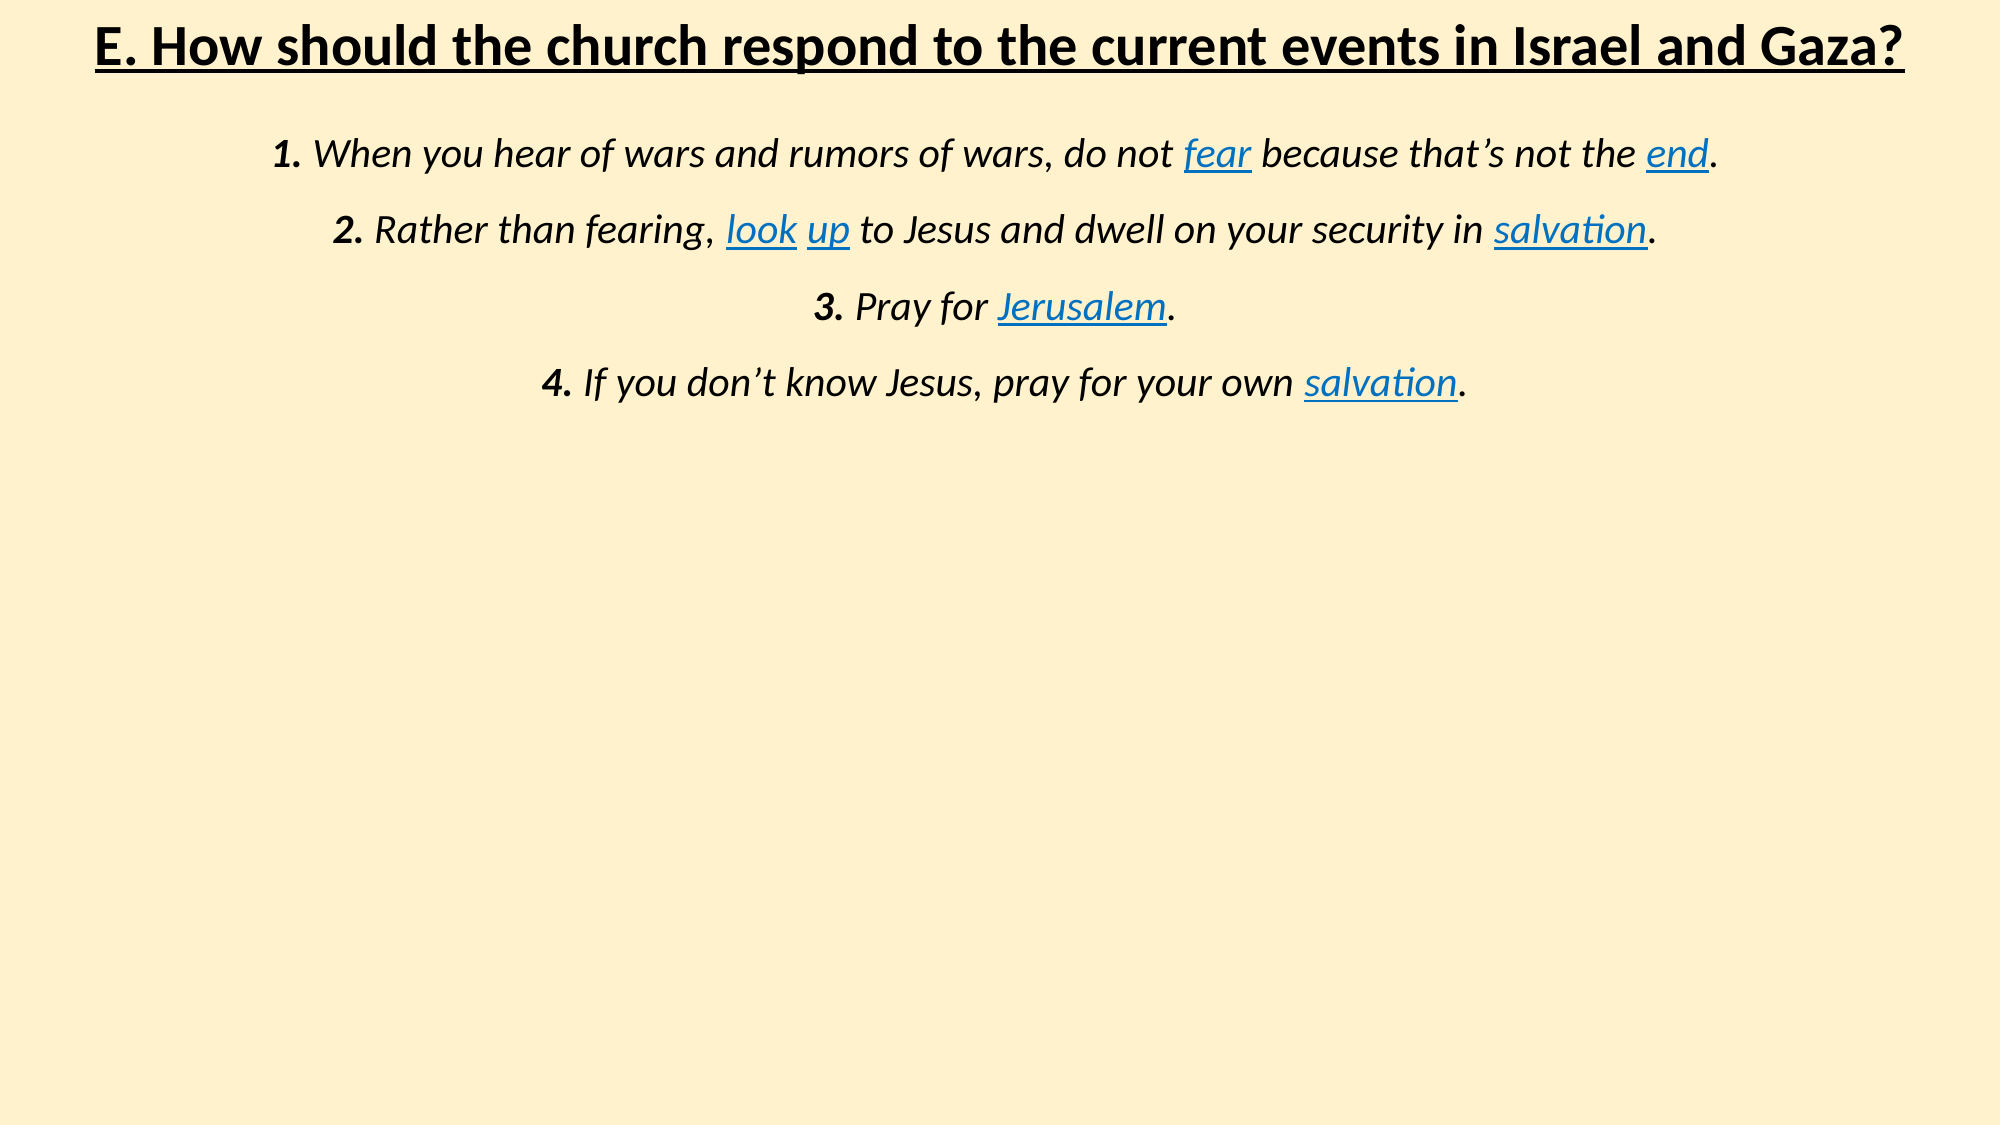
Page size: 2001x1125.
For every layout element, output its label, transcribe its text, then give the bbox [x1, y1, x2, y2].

text_box 2. Rather than fearing, look up to Jesus and dwell on your security in salvation. [91, 194, 1899, 260]
text_box 4. If you don’t know Jesus, pray for your own salvation. [101, 347, 1909, 413]
text_box 1. When you hear of wars and rumors of wars, do not fear because that’s not the end. [91, 118, 1899, 183]
text_box E. How should the church respond to the current events in Israel and Gaza? [0, 0, 2000, 85]
text_box 3. Pray for Jerusalem. [91, 271, 1899, 337]
